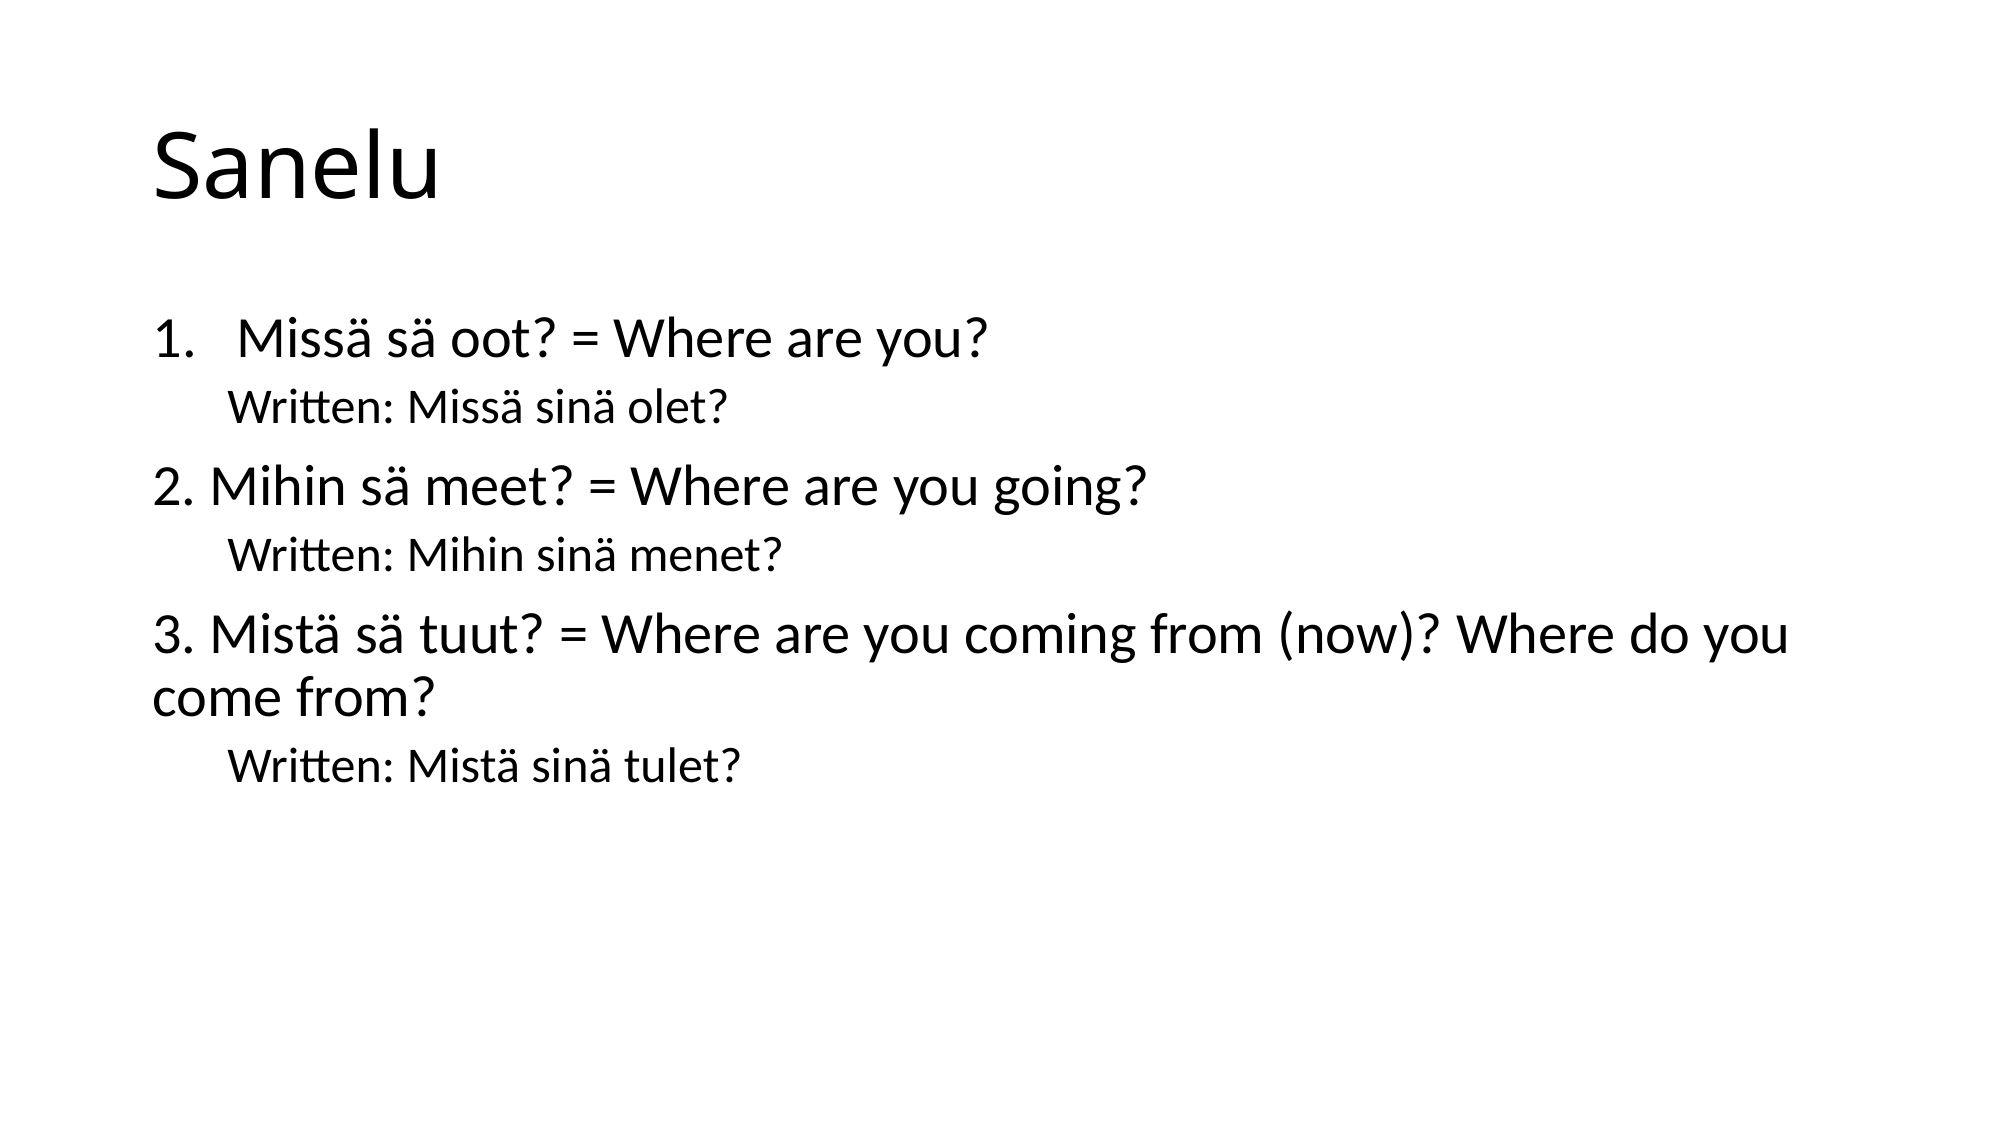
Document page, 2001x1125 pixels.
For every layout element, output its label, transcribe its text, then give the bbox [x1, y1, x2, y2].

list Missä sä oot? = Where are you? Written: Missä sinä olet? 2. Mihin sä meet? = Where are you going? Written: Mihin sinä menet? 3. Mistä sä tuut? = Where are you coming from (now)? Where do you come from? Written: Mistä sinä tulet? [137, 299, 1863, 1014]
title Sanelu [137, 59, 1863, 278]
